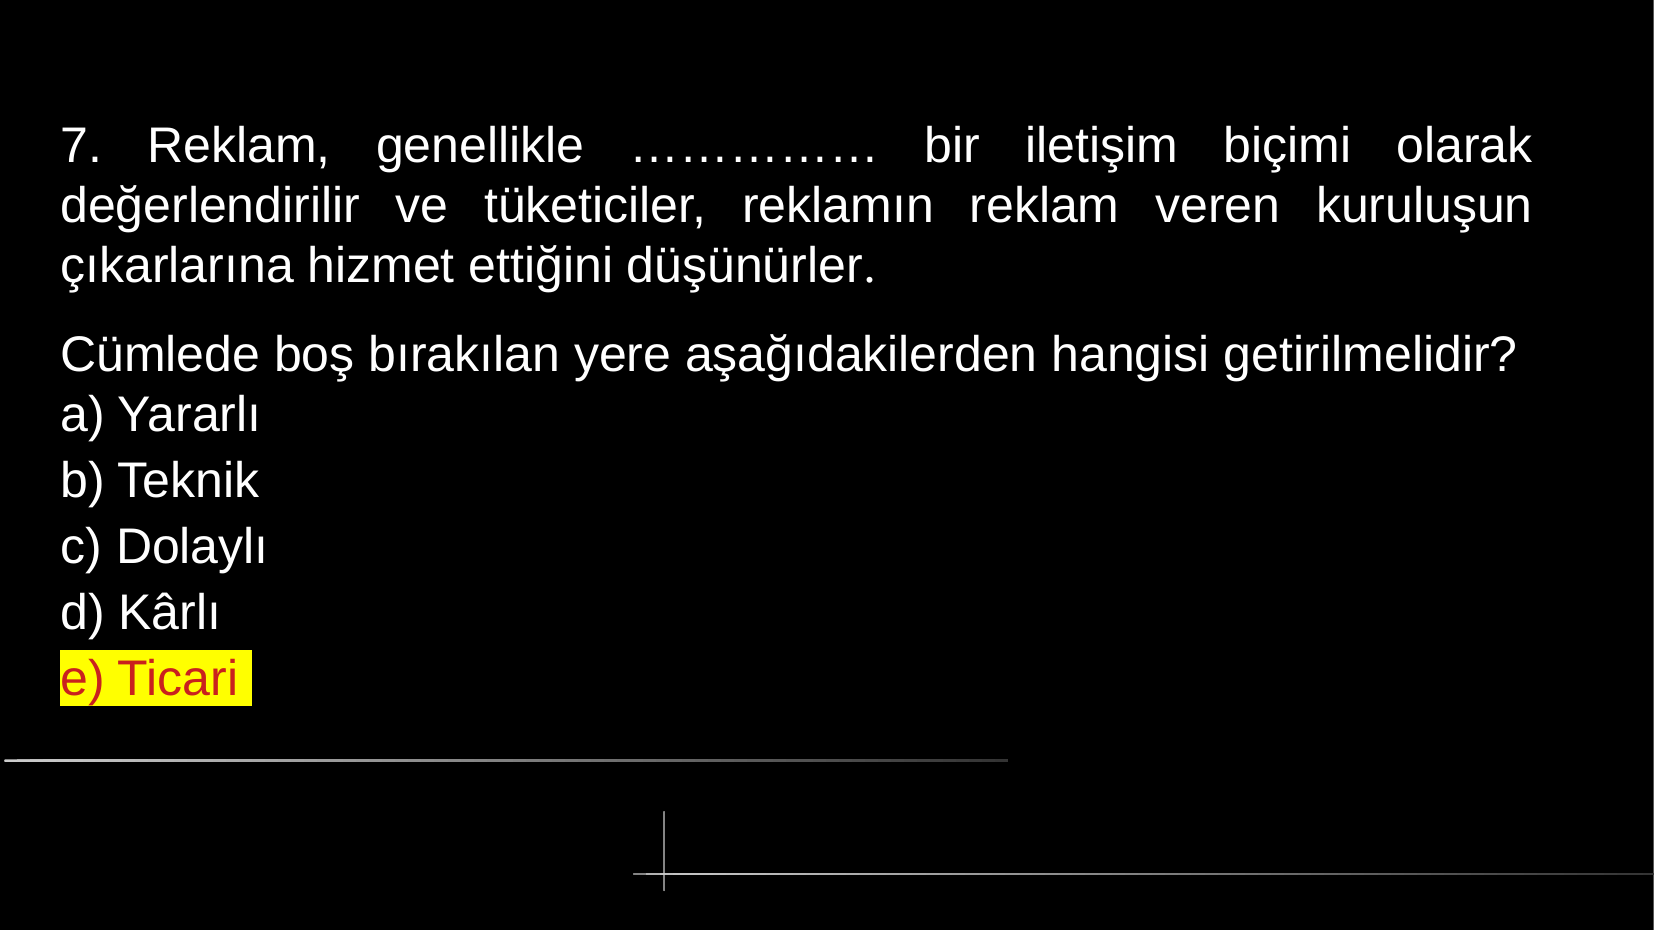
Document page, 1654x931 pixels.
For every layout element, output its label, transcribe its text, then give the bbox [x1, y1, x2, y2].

list 7. Reklam, genellikle …………… bir iletişim biçimi olarak değerlendirilir ve tüketiciler, reklamın reklam veren kuruluşun çıkarlarına hizmet ettiğini düşünürler. Cümlede boş bırakılan yere aşağıdakilerden hangisi getirilmelidir? a) Yararlı b) Teknik c) Dolaylı d) Kârlı e) Ticari [60, 22, 1533, 866]
